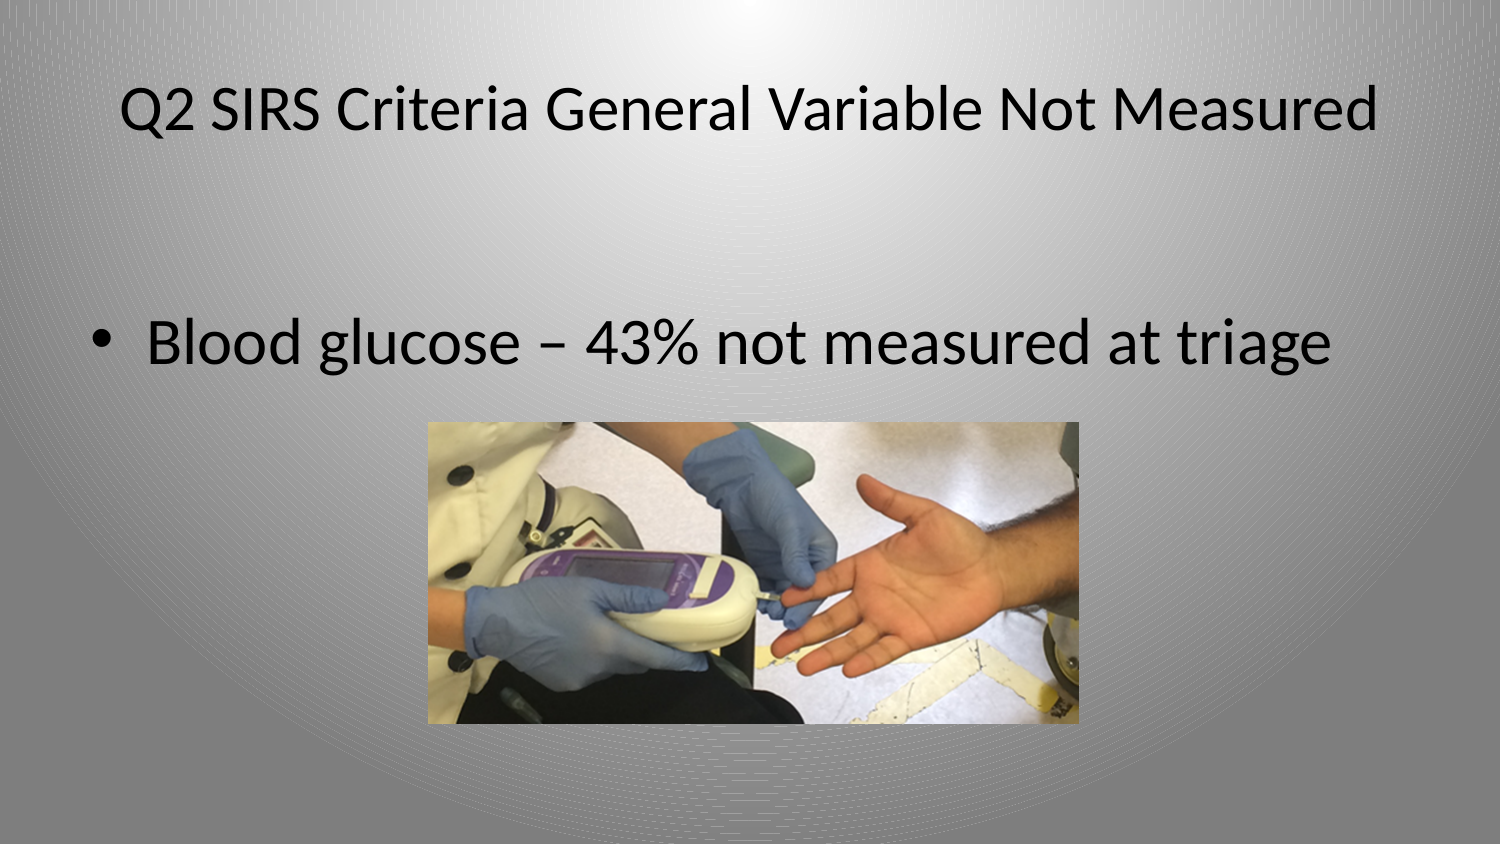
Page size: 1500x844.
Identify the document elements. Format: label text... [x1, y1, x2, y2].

list Blood glucose – 43% not measured at triage [75, 196, 1425, 754]
title Q2 SIRS Criteria General Variable Not Measured [75, 33, 1425, 175]
picture [428, 422, 1079, 724]
